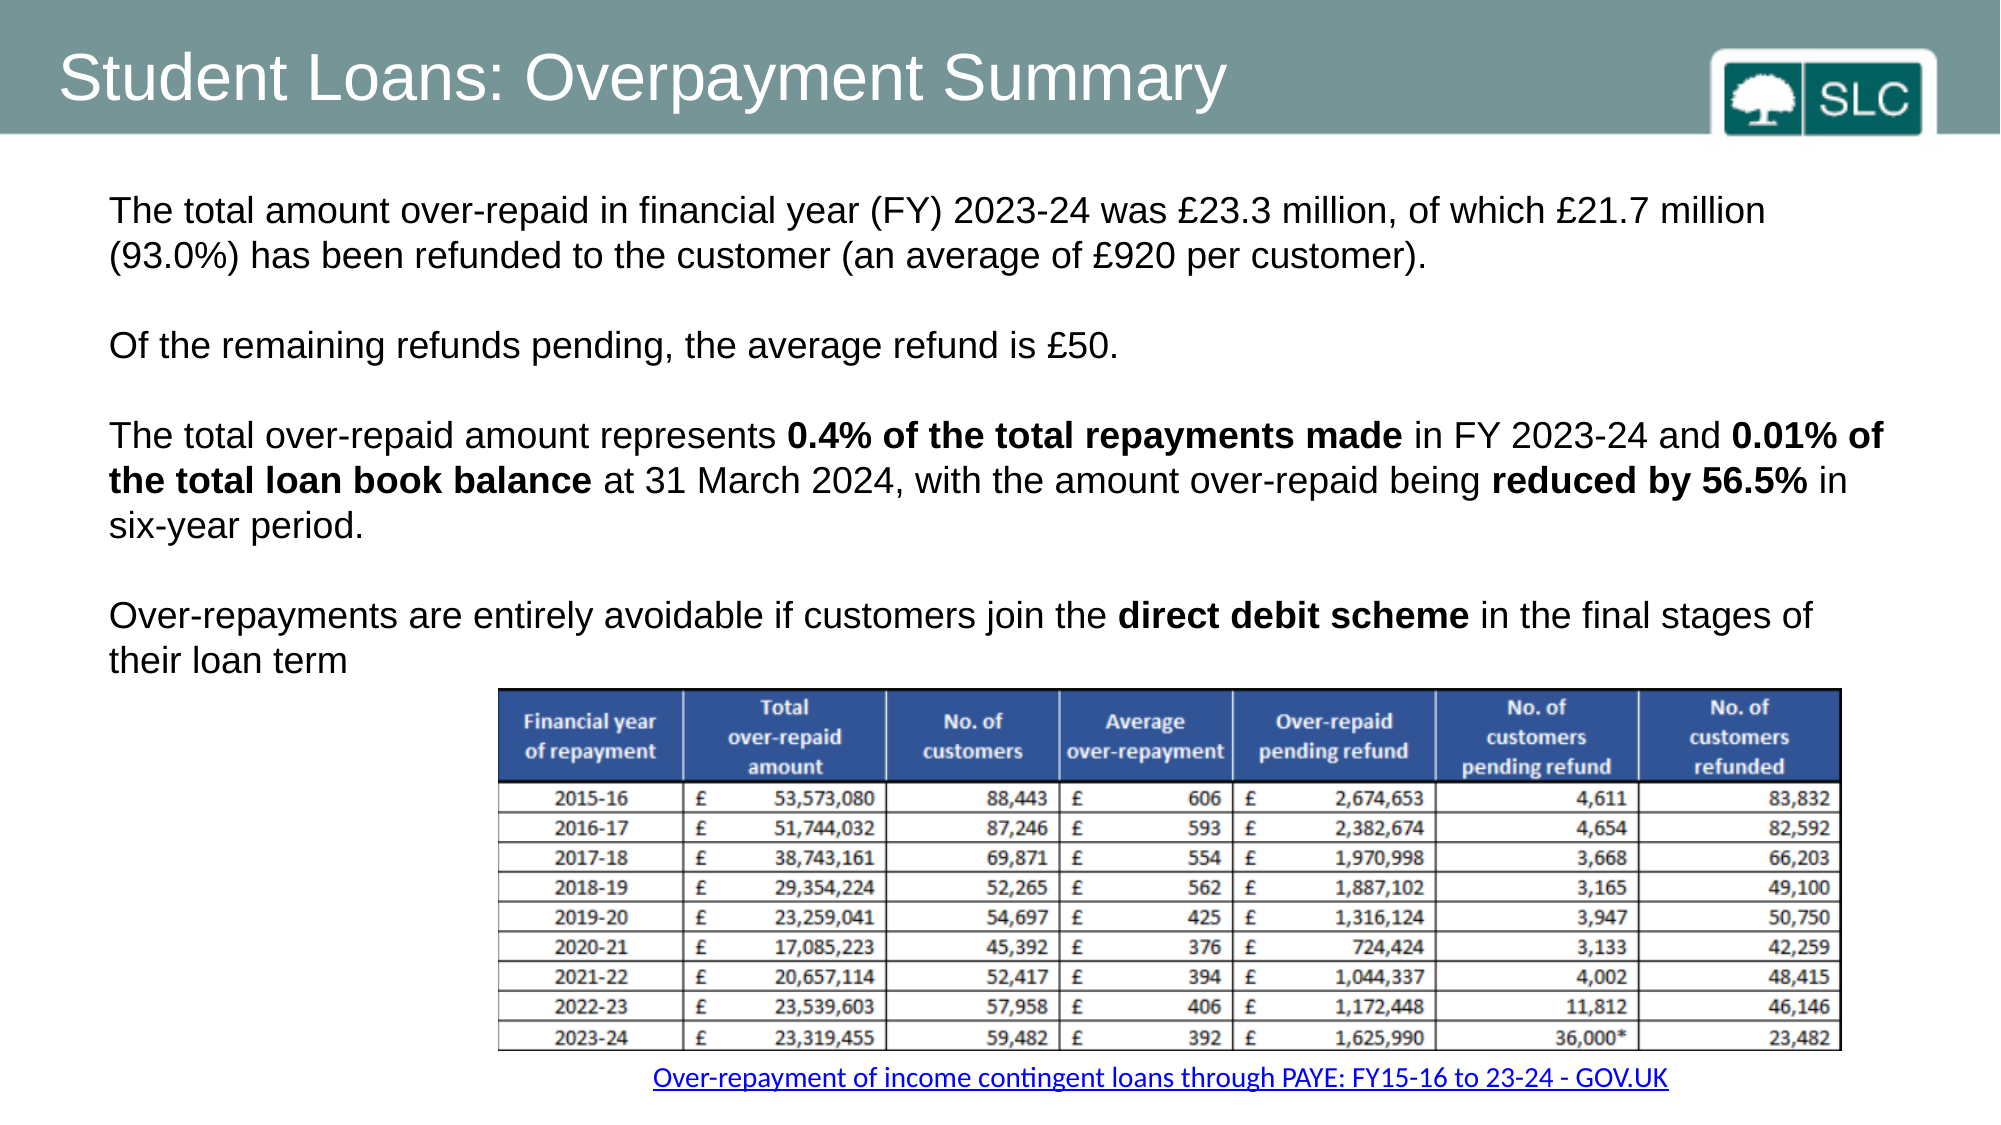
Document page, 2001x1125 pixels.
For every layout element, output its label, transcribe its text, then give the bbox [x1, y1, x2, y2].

picture [0, 0, 2000, 1125]
text_box Over-repayment of income contingent loans through PAYE: FY15-16 to 23-24 - GOV.UK [638, 1050, 1950, 1101]
text_box The total amount over-repaid in financial year (FY) 2023-24 was £23.3 million, of which £21.7 million (93.0%) has been refunded to the customer (an average of £920 per customer). Of the remaining refunds pending, the average refund is £50. The total over-repaid amount represents 0.4% of the total repayments made in FY 2023-24 and 0.01% of the total loan book balance at 31 March 2024, with the amount over-repaid being reduced by 56.5% in six-year period. Over-repayments are entirely avoidable if customers join the direct debit scheme in the final stages of their loan term [94, 178, 1906, 689]
title Student Loans: Overpayment Summary [43, 26, 1255, 230]
